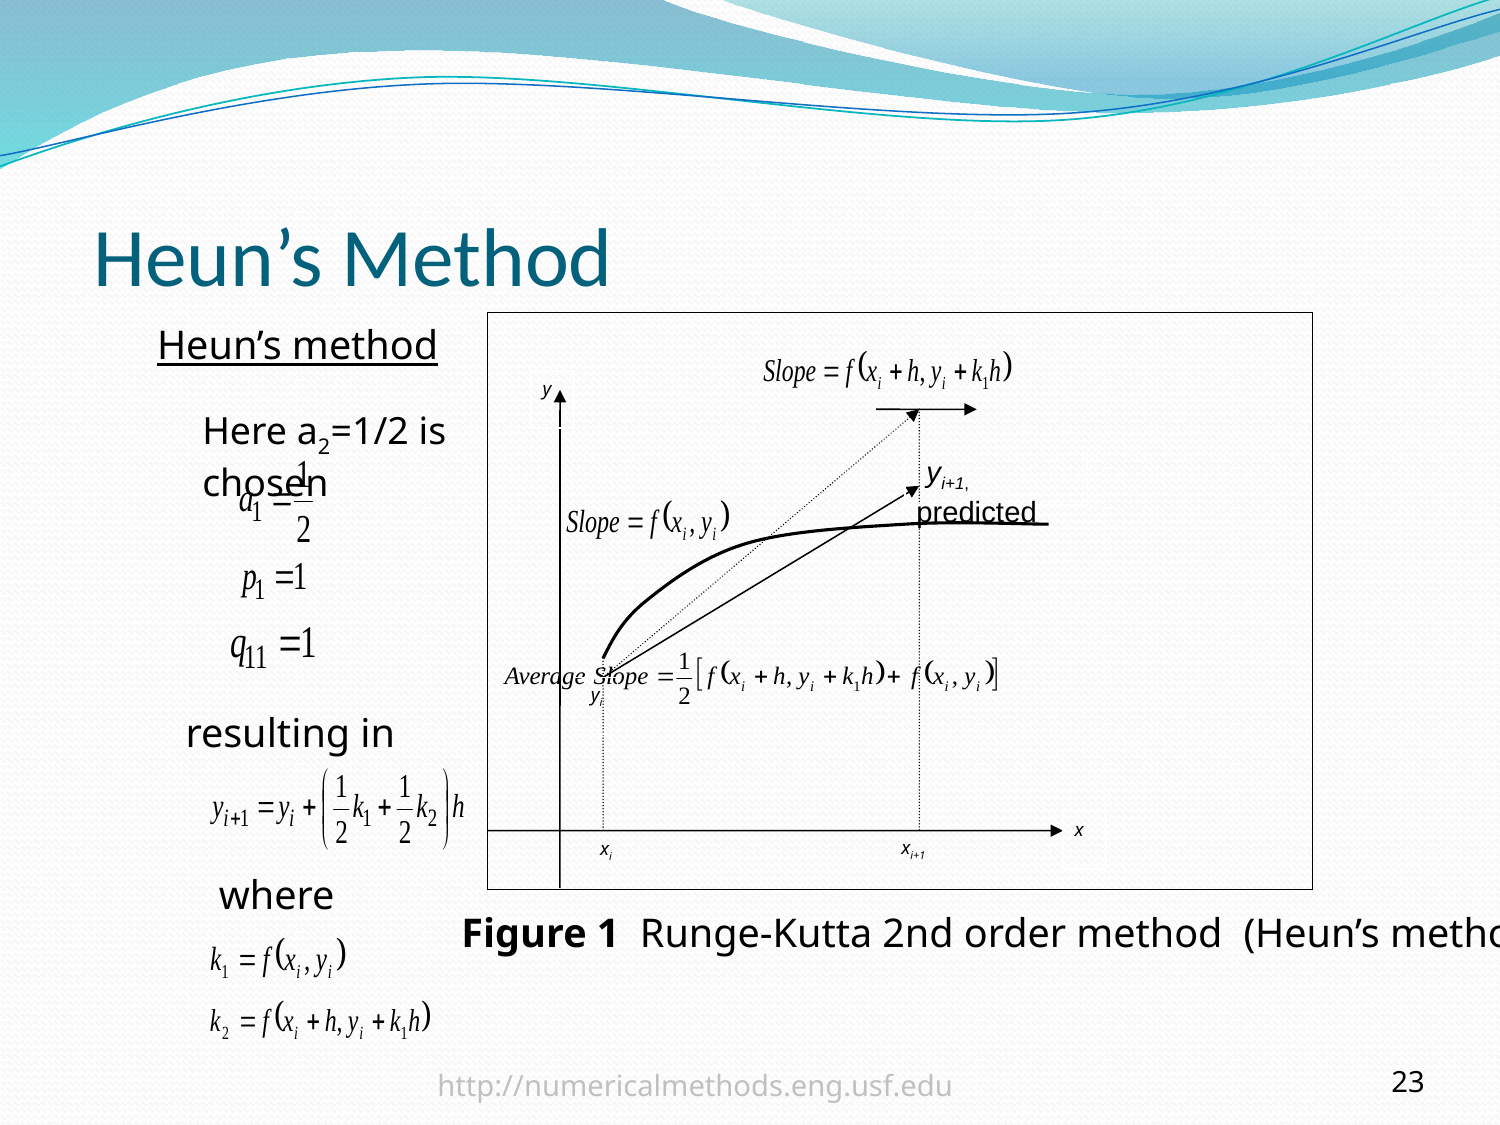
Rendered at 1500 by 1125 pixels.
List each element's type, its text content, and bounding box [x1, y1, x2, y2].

text_box where [204, 866, 350, 925]
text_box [206, 936, 348, 988]
text_box Figure 1 Runge-Kutta 2nd order method (Heun’s method) [446, 900, 1500, 963]
text_box Here a2=1/2 is chosen [187, 399, 480, 511]
text_box Heun’s method [142, 312, 454, 375]
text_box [234, 448, 319, 552]
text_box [224, 612, 319, 677]
title Heun’s Method [75, 115, 1425, 303]
text_box resulting in [170, 700, 411, 763]
text_box The solution to this nonlinear equation at t=480 seconds is [555, 501, 737, 560]
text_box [487, 312, 1313, 890]
slide_number 23 [1299, 1042, 1425, 1103]
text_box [562, 499, 732, 549]
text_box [234, 549, 310, 607]
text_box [759, 349, 1013, 398]
text_box The solution to this nonlinear equation at t=480 seconds is [752, 351, 1018, 410]
table_header q(480) [228, 450, 234, 511]
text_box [205, 999, 432, 1048]
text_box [206, 762, 469, 857]
slide_number 30 [204, 862, 350, 868]
footer http://numericalmethods.eng.usf.edu [437, 1042, 988, 1103]
table_header q(480) [319, 450, 326, 511]
